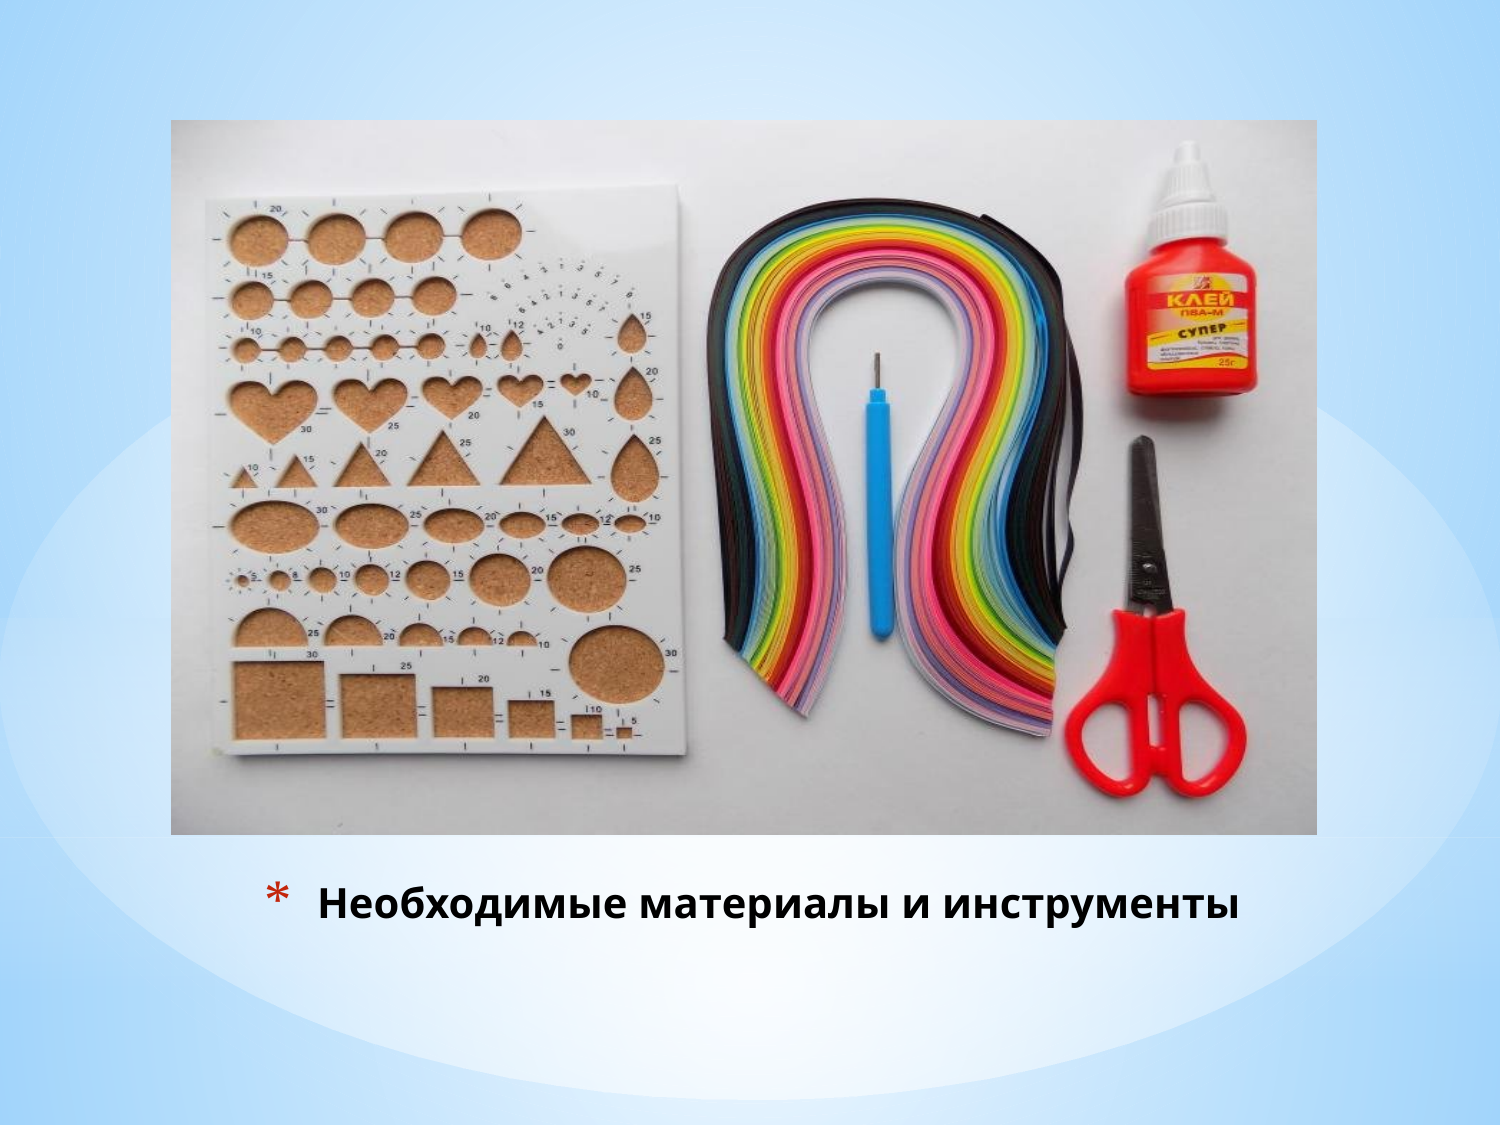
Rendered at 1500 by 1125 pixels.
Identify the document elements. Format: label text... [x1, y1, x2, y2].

title Необходимые материалы и инструменты [218, 869, 1287, 1058]
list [170, 119, 1318, 835]
